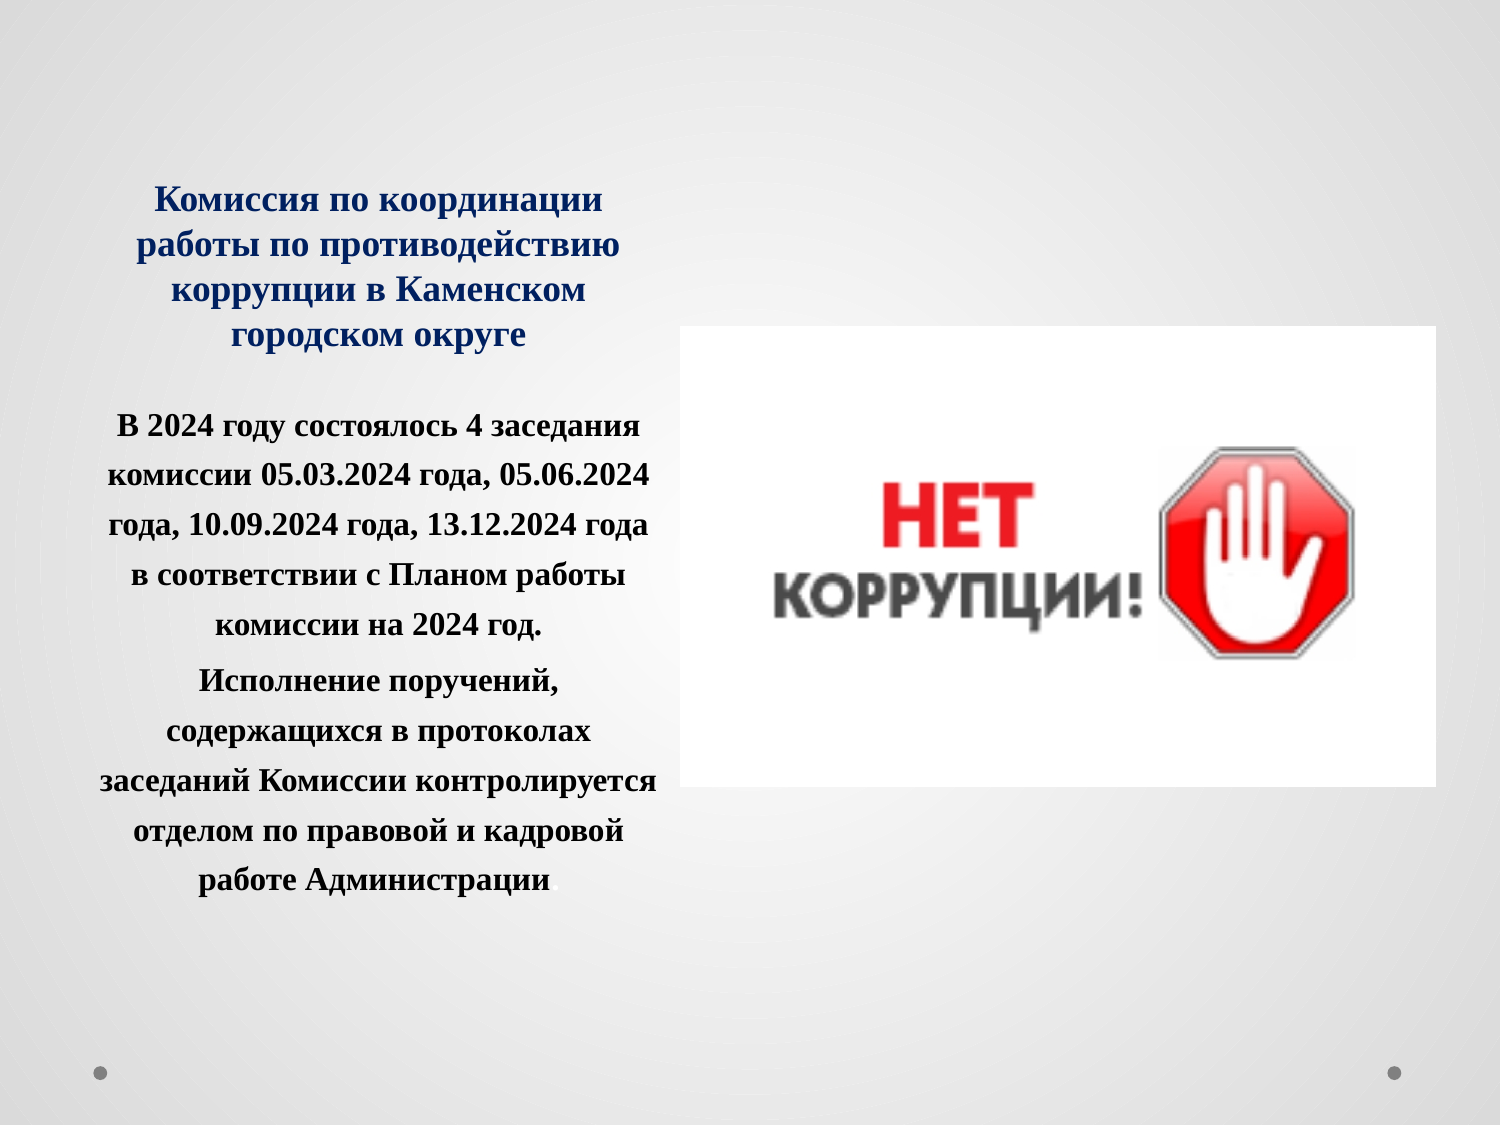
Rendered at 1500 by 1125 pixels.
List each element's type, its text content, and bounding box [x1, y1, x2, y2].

title Комиссия по координации работы по противодействию коррупции в Каменском городском округе [81, 99, 677, 362]
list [680, 326, 1436, 787]
list В 2024 году состоялось 4 заседания комиссии 05.03.2024 года, 05.06.2024 года, 10.09.2024 года, 13.12.2024 года в соответствии с Планом работы комиссии на 2024 год. Исполнение поручений, содержащихся в протоколах заседаний Комиссии контролируется отделом по правовой и кадровой работе Администрации. [81, 385, 677, 929]
